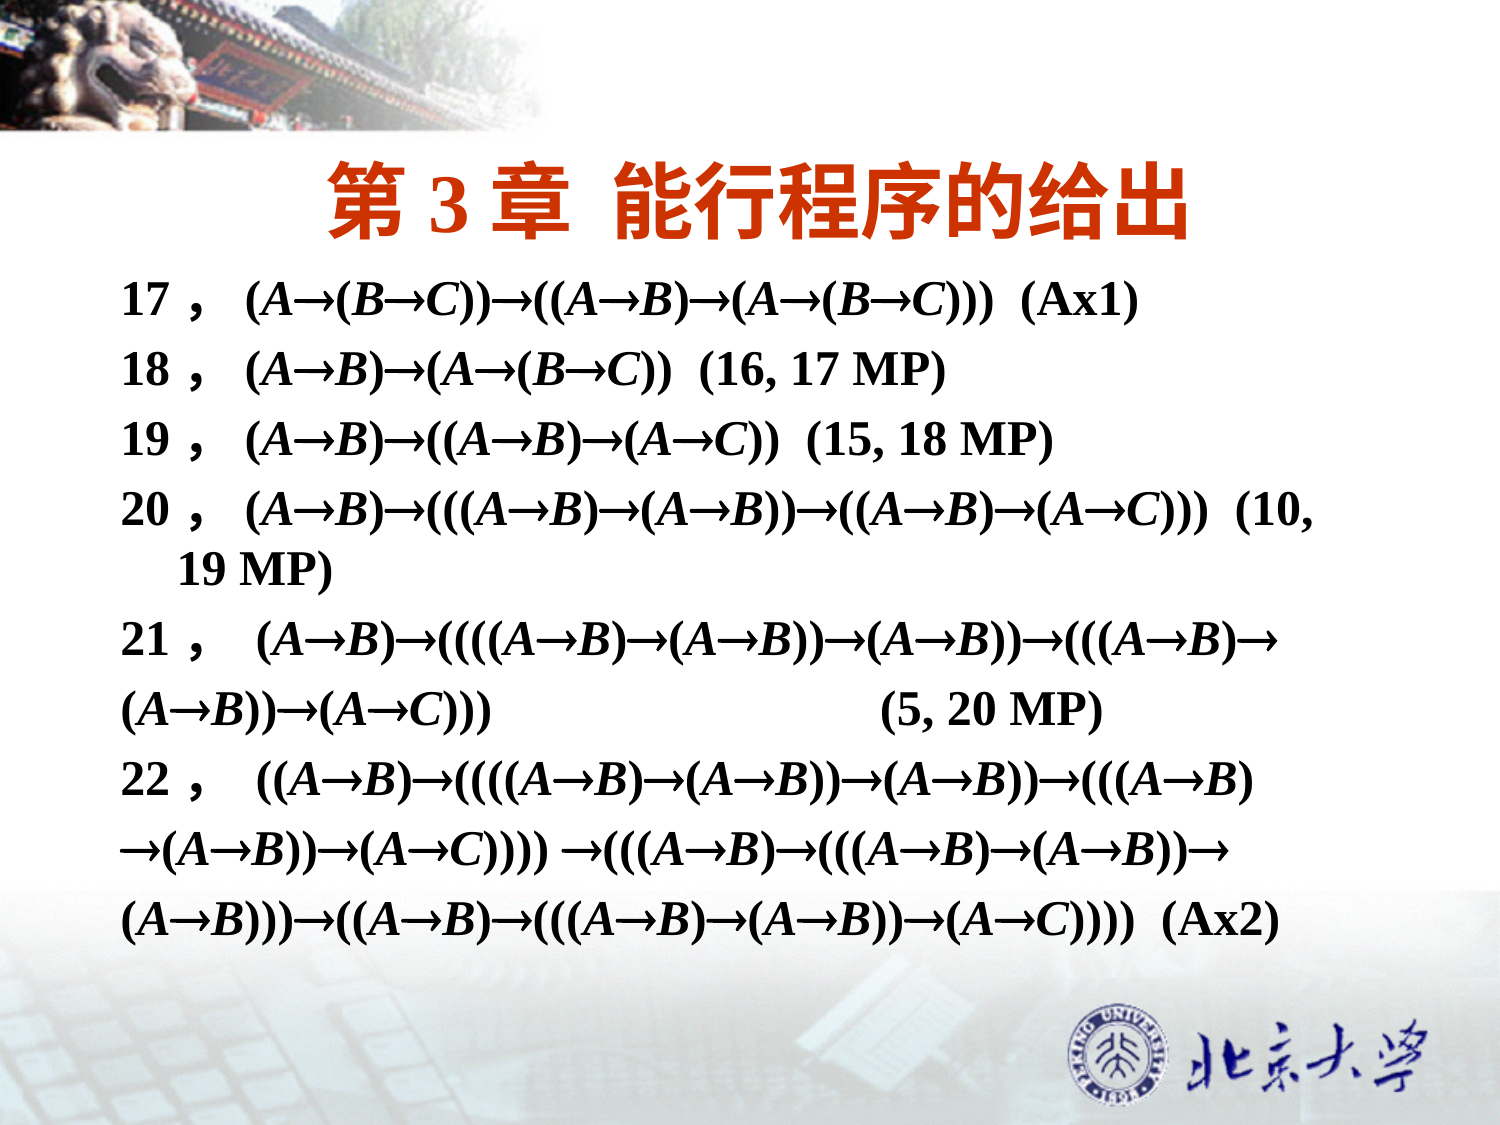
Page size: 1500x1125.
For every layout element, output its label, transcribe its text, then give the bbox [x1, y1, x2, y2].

title 第3章 能行程序的给出 [112, 140, 1407, 258]
list 17，(A(BC))((AB)(A(BC))) (Ax1) 18，(AB)(A(BC)) (16, 17 MP) 19，(AB)((AB)(AC)) (15, 18 MP) 20，(AB)(((AB)(AB))((AB)(AC))) (10, 19 MP) 21， (AB)((((AB)(AB))(AB))(((AB) (AB))(AC))) (5, 20 MP) 22， ((AB)((((AB)(AB))(AB))(((AB) (AB))(AC)))) (((AB)(((AB)(AB)) (AB)))((AB)(((AB)(AB))(AC)))) (Ax2) [105, 257, 1381, 996]
picture [0, 0, 1500, 1125]
